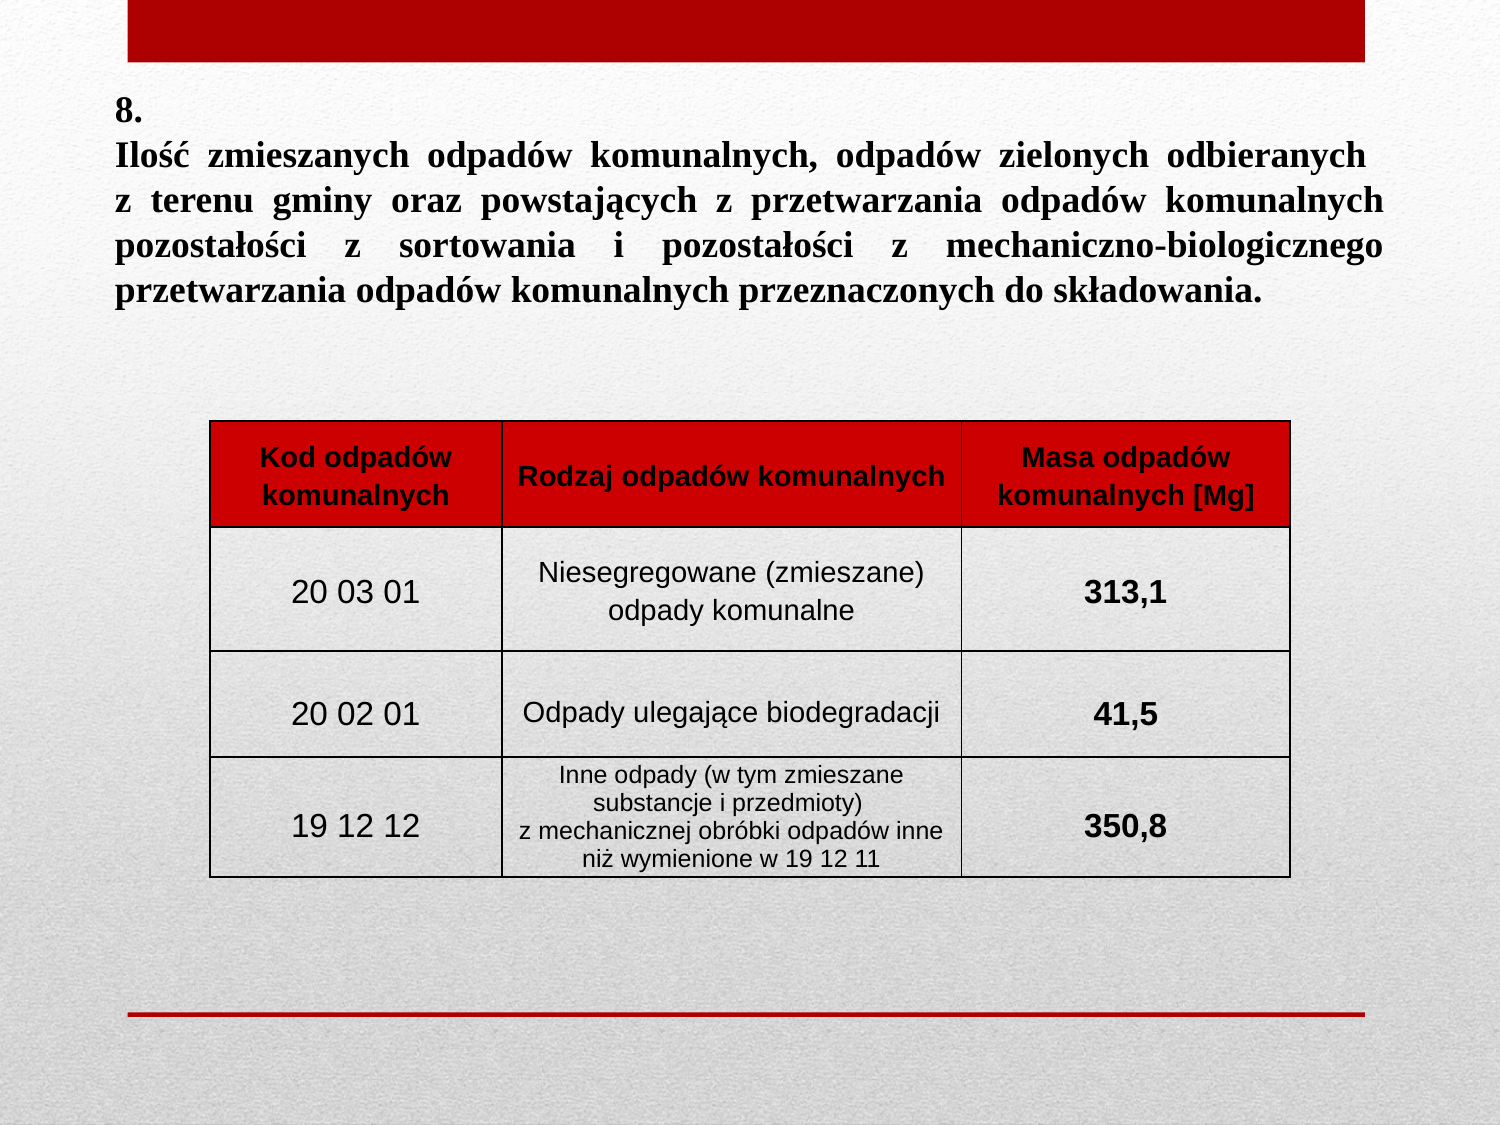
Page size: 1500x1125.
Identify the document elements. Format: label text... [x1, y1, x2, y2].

table_cell 19 12 12 [211, 758, 501, 876]
table_cell 20 02 01 [211, 652, 501, 756]
table_header Kod odpadów komunalnych [211, 422, 501, 526]
table_cell Odpady ulegające biodegradacji [503, 652, 961, 756]
table_cell 20 03 01 [211, 528, 501, 650]
table_cell 313,1 [962, 528, 1289, 650]
table_cell Inne odpady (w tym zmieszane substancje i przedmioty) z mechanicznej obróbki odpadów inne niż wymienione w 19 12 11 [503, 758, 961, 876]
table_cell Niesegregowane (zmieszane) odpady komunalne [503, 528, 961, 650]
table_cell 41,5 [962, 652, 1289, 756]
table_header Masa odpadów komunalnych [Mg] [962, 422, 1289, 526]
table_cell 350,8 [962, 758, 1289, 876]
table_header Rodzaj odpadów komunalnych [503, 422, 961, 526]
text_box 8. Ilość zmieszanych odpadów komunalnych, odpadów zielonych odbieranych z terenu gminy oraz powstających z przetwarzania odpadów komunalnych pozostałości z sortowania i pozostałości z mechaniczno-biologicznego przetwarzania odpadów komunalnych przeznaczonych do składowania. [100, 78, 1400, 318]
